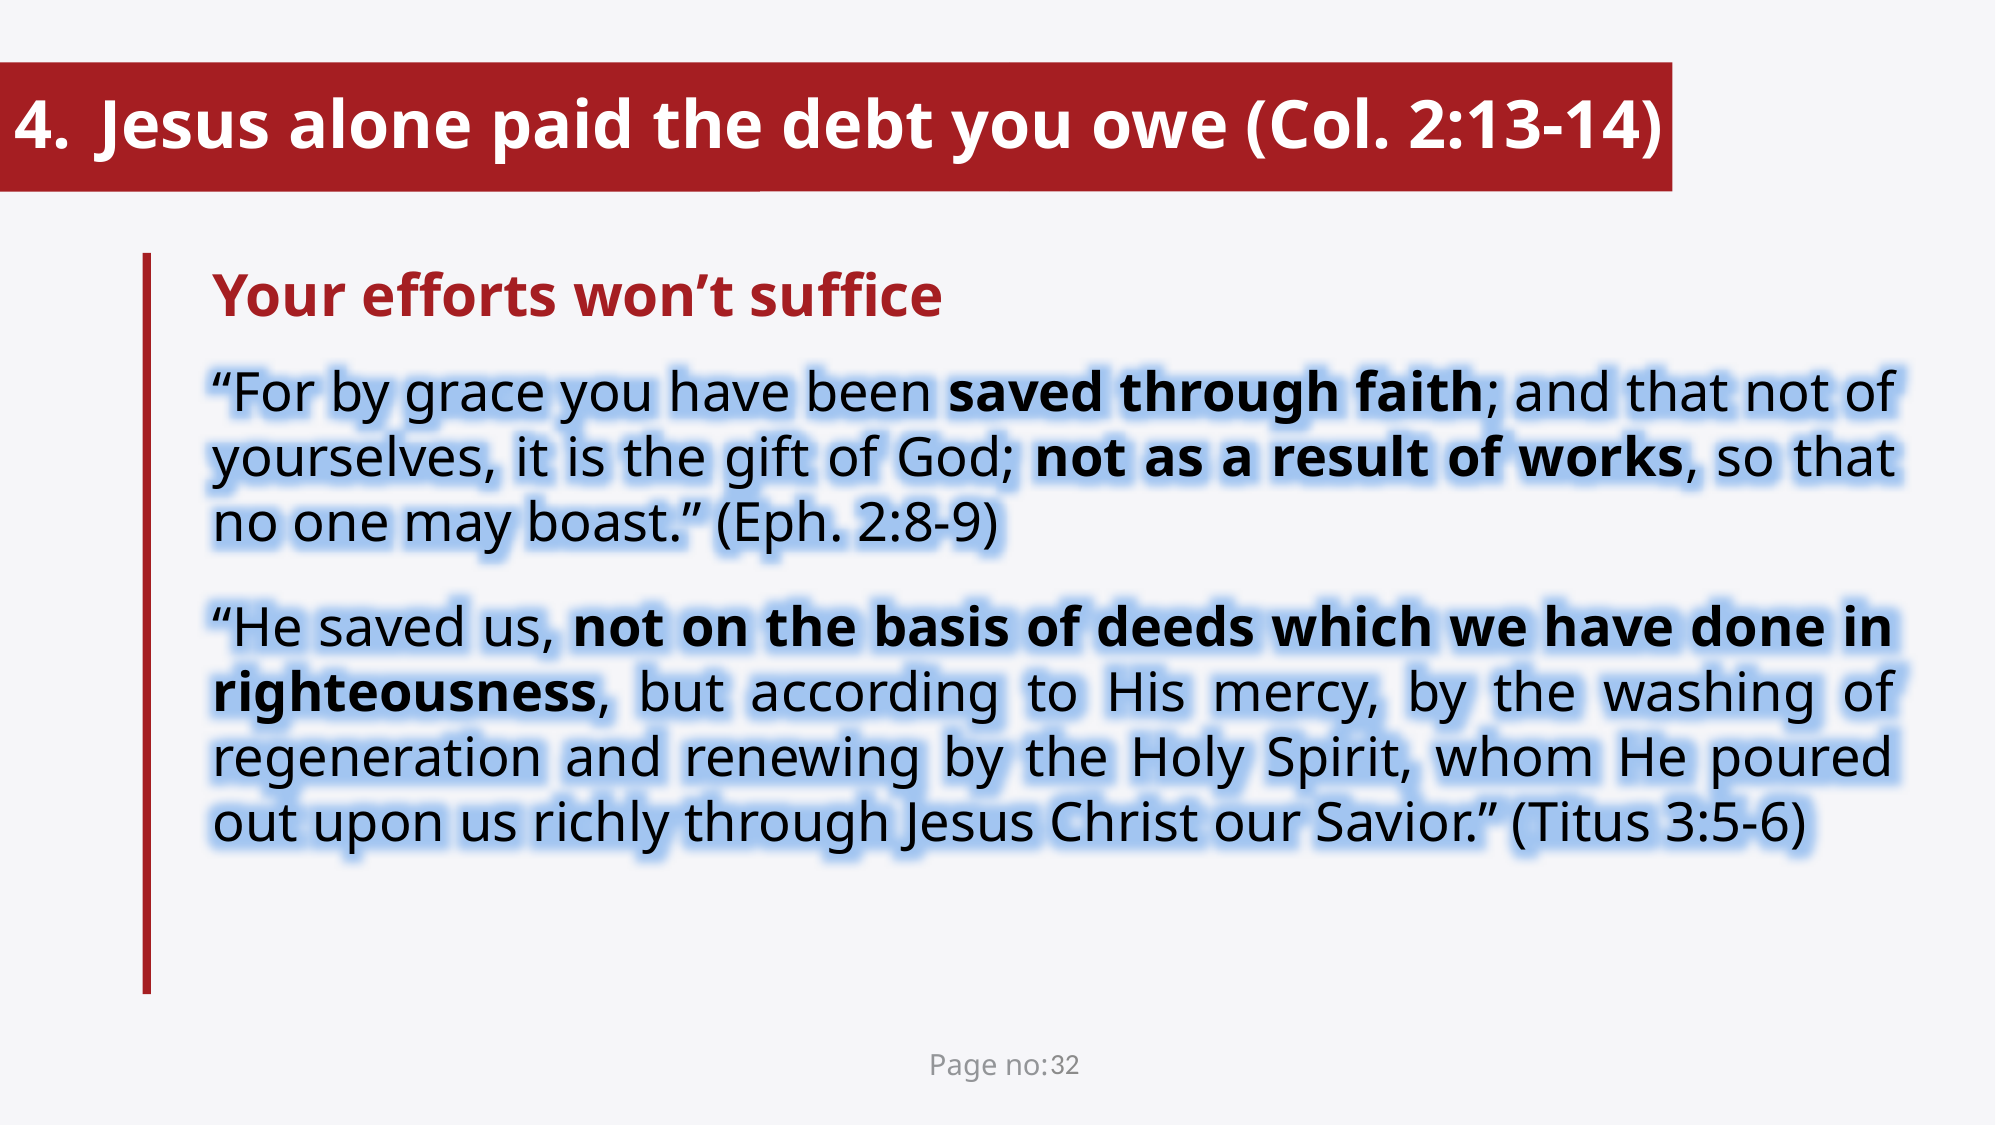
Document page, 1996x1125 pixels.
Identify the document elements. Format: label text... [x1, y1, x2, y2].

text_box “For by grace you have been saved through faith; and that not of yourselves, it is the gift of God; not as a result of works, so that no one may boast.” (Eph. 2:8-9) [198, 350, 1911, 560]
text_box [0, 62, 1711, 192]
text_box “He saved us, not on the basis of deeds which we have done in righteousness, but according to His mercy, by the washing of regeneration and renewing by the Holy Spirit, whom He poured out upon us richly through Jesus Christ our Savior.” (Titus 3:5-6) [198, 584, 1911, 860]
text_box Your efforts won’t suffice [197, 250, 1510, 336]
